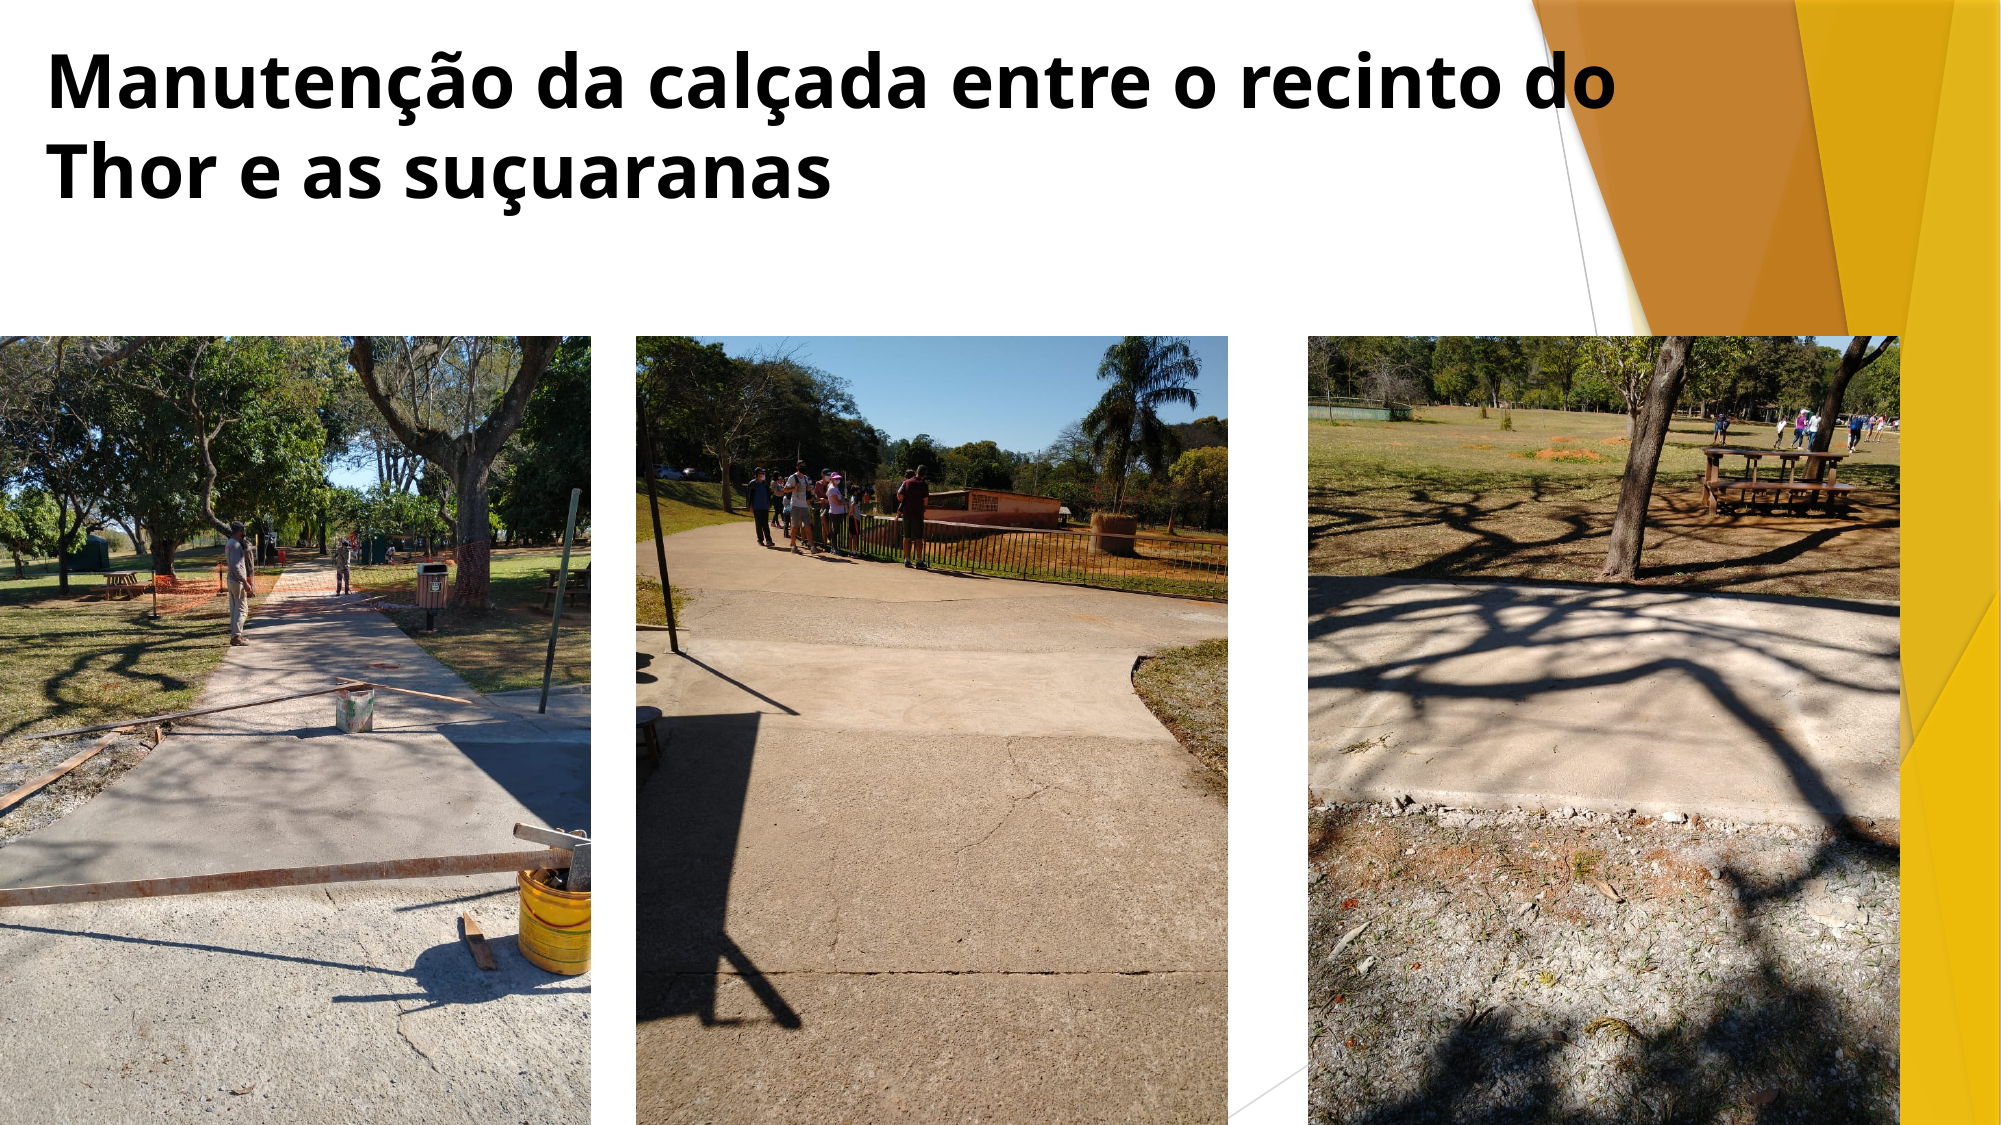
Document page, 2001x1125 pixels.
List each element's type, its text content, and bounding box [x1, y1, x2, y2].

picture [1308, 336, 1901, 1125]
picture [636, 336, 1228, 1125]
title Manutenção da calçada entre o recinto do Thor e as suçuaranas [30, 26, 1787, 259]
picture [0, 336, 592, 1125]
